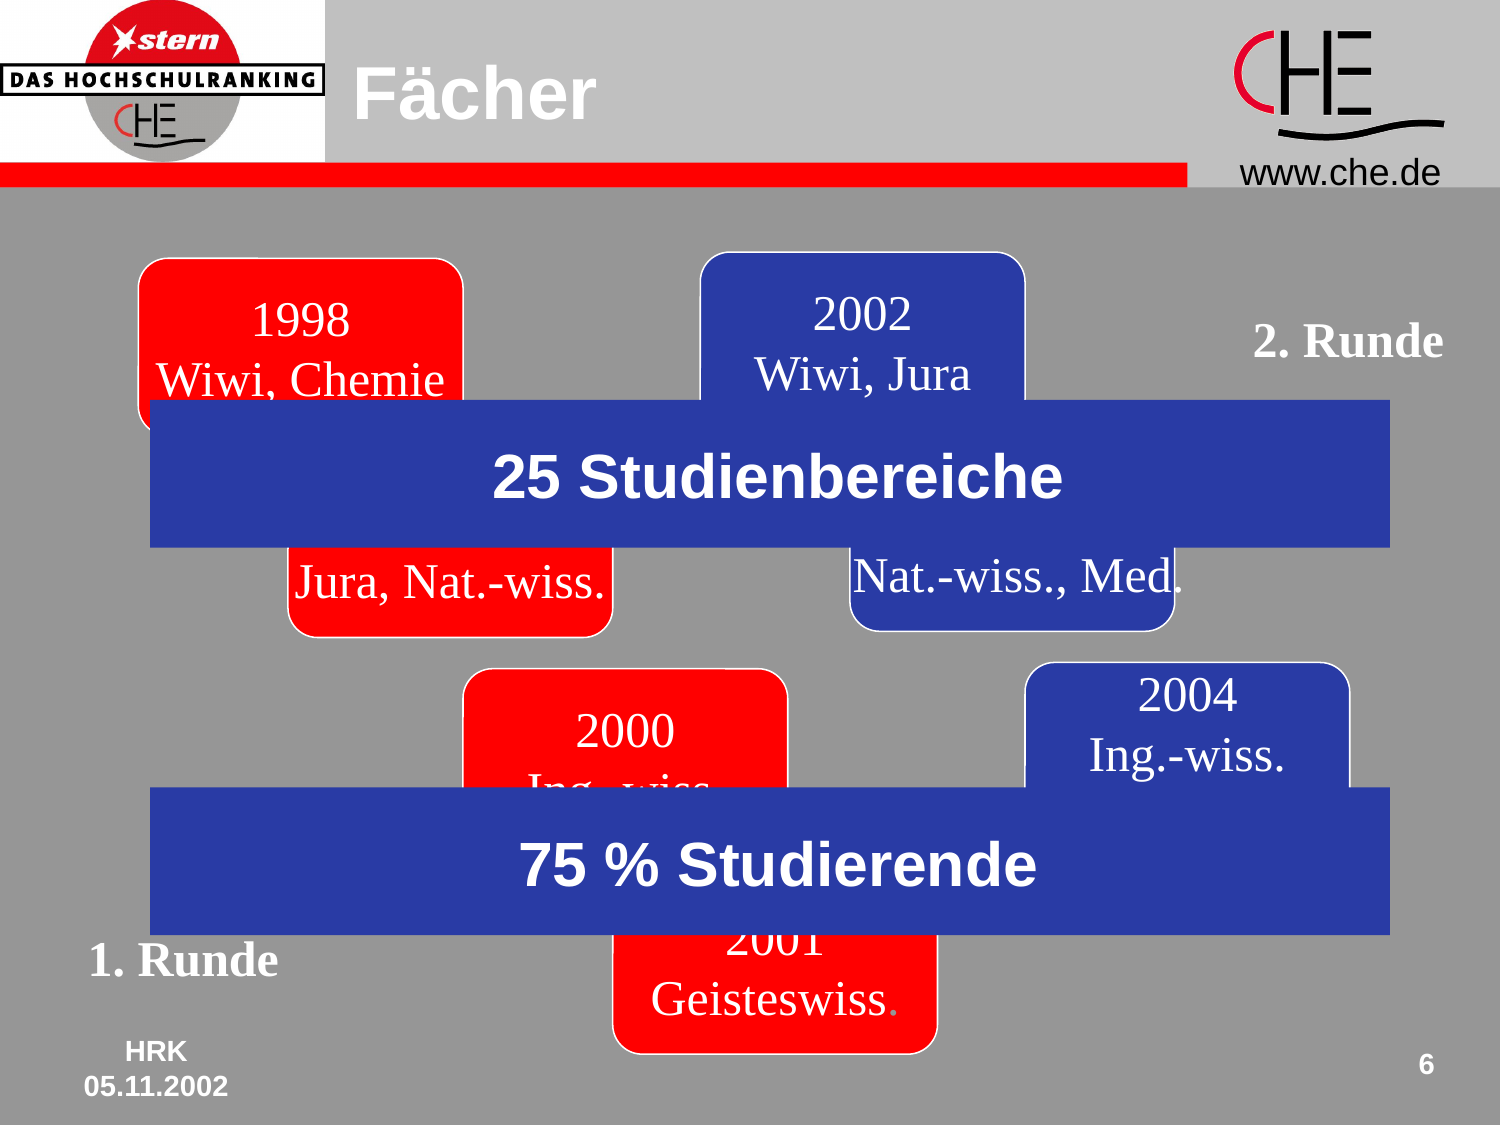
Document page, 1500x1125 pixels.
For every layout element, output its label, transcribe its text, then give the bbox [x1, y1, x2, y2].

picture [0, 0, 325, 162]
text_box 2004 Ing.-wiss. Geisteswiss. [1024, 662, 1350, 787]
text_box 2000 Ing.-wiss. [462, 668, 788, 787]
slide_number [0, 1025, 313, 1100]
text_box 25 Studienbereiche [150, 399, 1390, 548]
text_box [1262, 24, 1475, 100]
slide_number 6 [1362, 1037, 1450, 1100]
text_box 2003 Nat.-wiss., Med. [849, 548, 1175, 632]
text_box 2002 Wiwi, Jura [700, 252, 1026, 399]
text_box 1998 Wiwi, Chemie [138, 258, 464, 430]
text_box Fächer [337, 37, 1013, 143]
text_box 1. Runde [72, 919, 295, 994]
text_box 2. Runde [1237, 299, 1460, 375]
text_box 1999 Jura, Nat.-wiss. [287, 548, 613, 638]
picture [1233, 27, 1446, 143]
text_box 75 % Studierende [150, 787, 1390, 936]
text_box 2001 Geisteswiss. [612, 936, 938, 1055]
